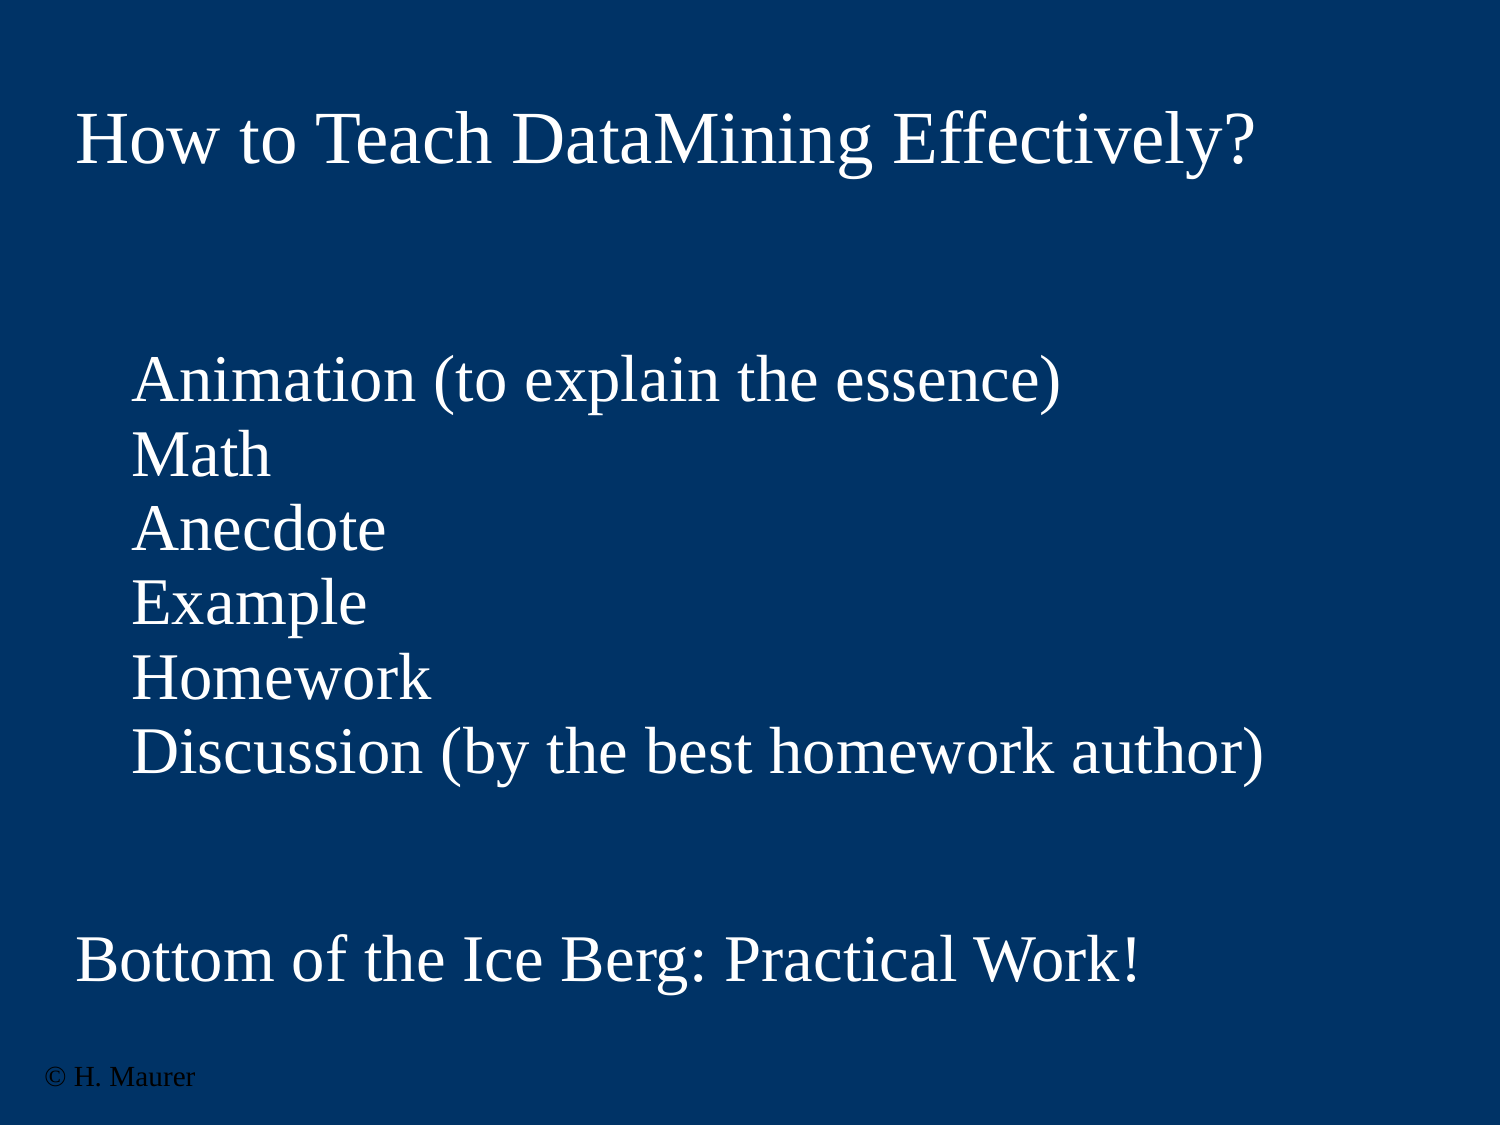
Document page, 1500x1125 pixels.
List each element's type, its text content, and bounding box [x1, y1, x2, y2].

title How to Teach DataMining Effectively? [75, 44, 1425, 233]
list Animation (to explain the essence) Math Anecdote Example Homework Discussion (by the best homework author) Bottom of the Ice Berg: Practical Work! [75, 263, 1425, 1006]
footer © H. Maurer [29, 1050, 505, 1125]
